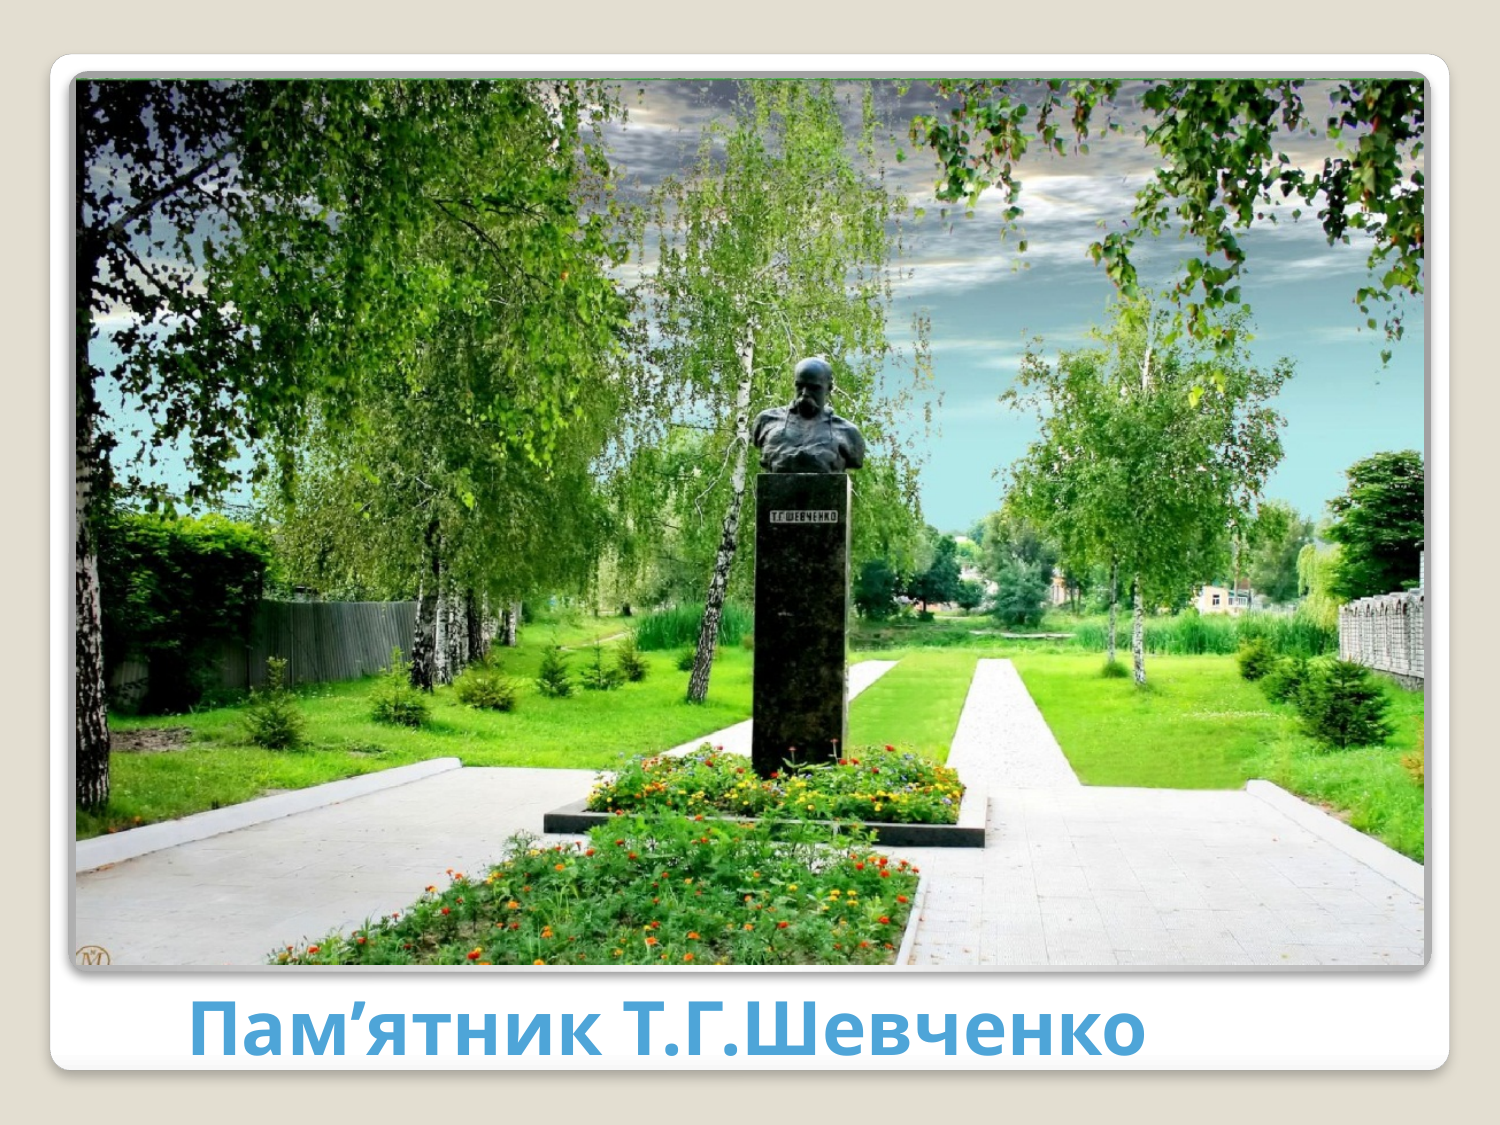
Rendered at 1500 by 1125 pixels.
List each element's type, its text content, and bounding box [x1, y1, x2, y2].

title Пам’ятник Т.Г.Шевченко [171, 905, 1500, 1078]
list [76, 77, 1424, 965]
